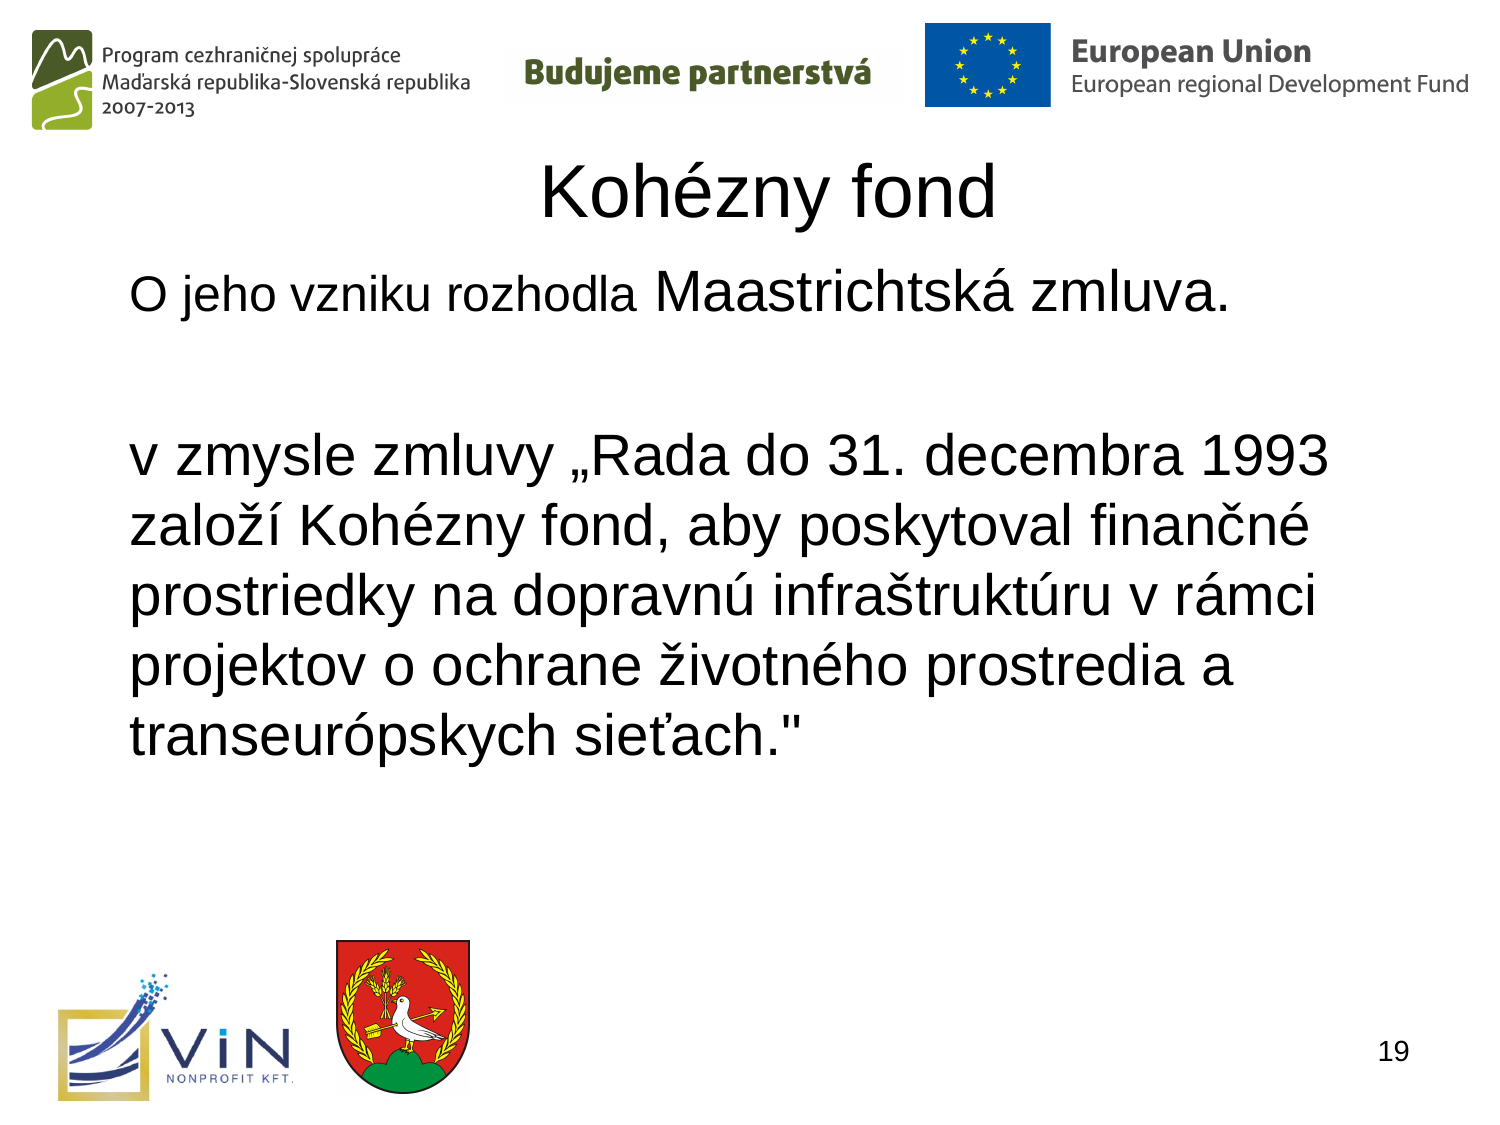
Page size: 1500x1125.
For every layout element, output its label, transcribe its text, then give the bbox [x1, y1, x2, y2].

picture [34, 972, 294, 1102]
picture [501, 42, 904, 103]
list O jeho vzniku rozhodla Maastrichtská zmluva. v zmysle zmluvy „Rada do 31. decembra 1993 založí Kohézny fond, aby poskytoval finančné prostriedky na dopravnú infraštruktúru v rámci projektov o ochrane životného prostredia a transeurópskych sieťach." [58, 245, 1453, 973]
picture [336, 940, 470, 1095]
slide_number 19 [1074, 1024, 1426, 1103]
picture [29, 30, 491, 141]
title Kohézny fond [93, 93, 1444, 245]
picture [925, 23, 1468, 109]
